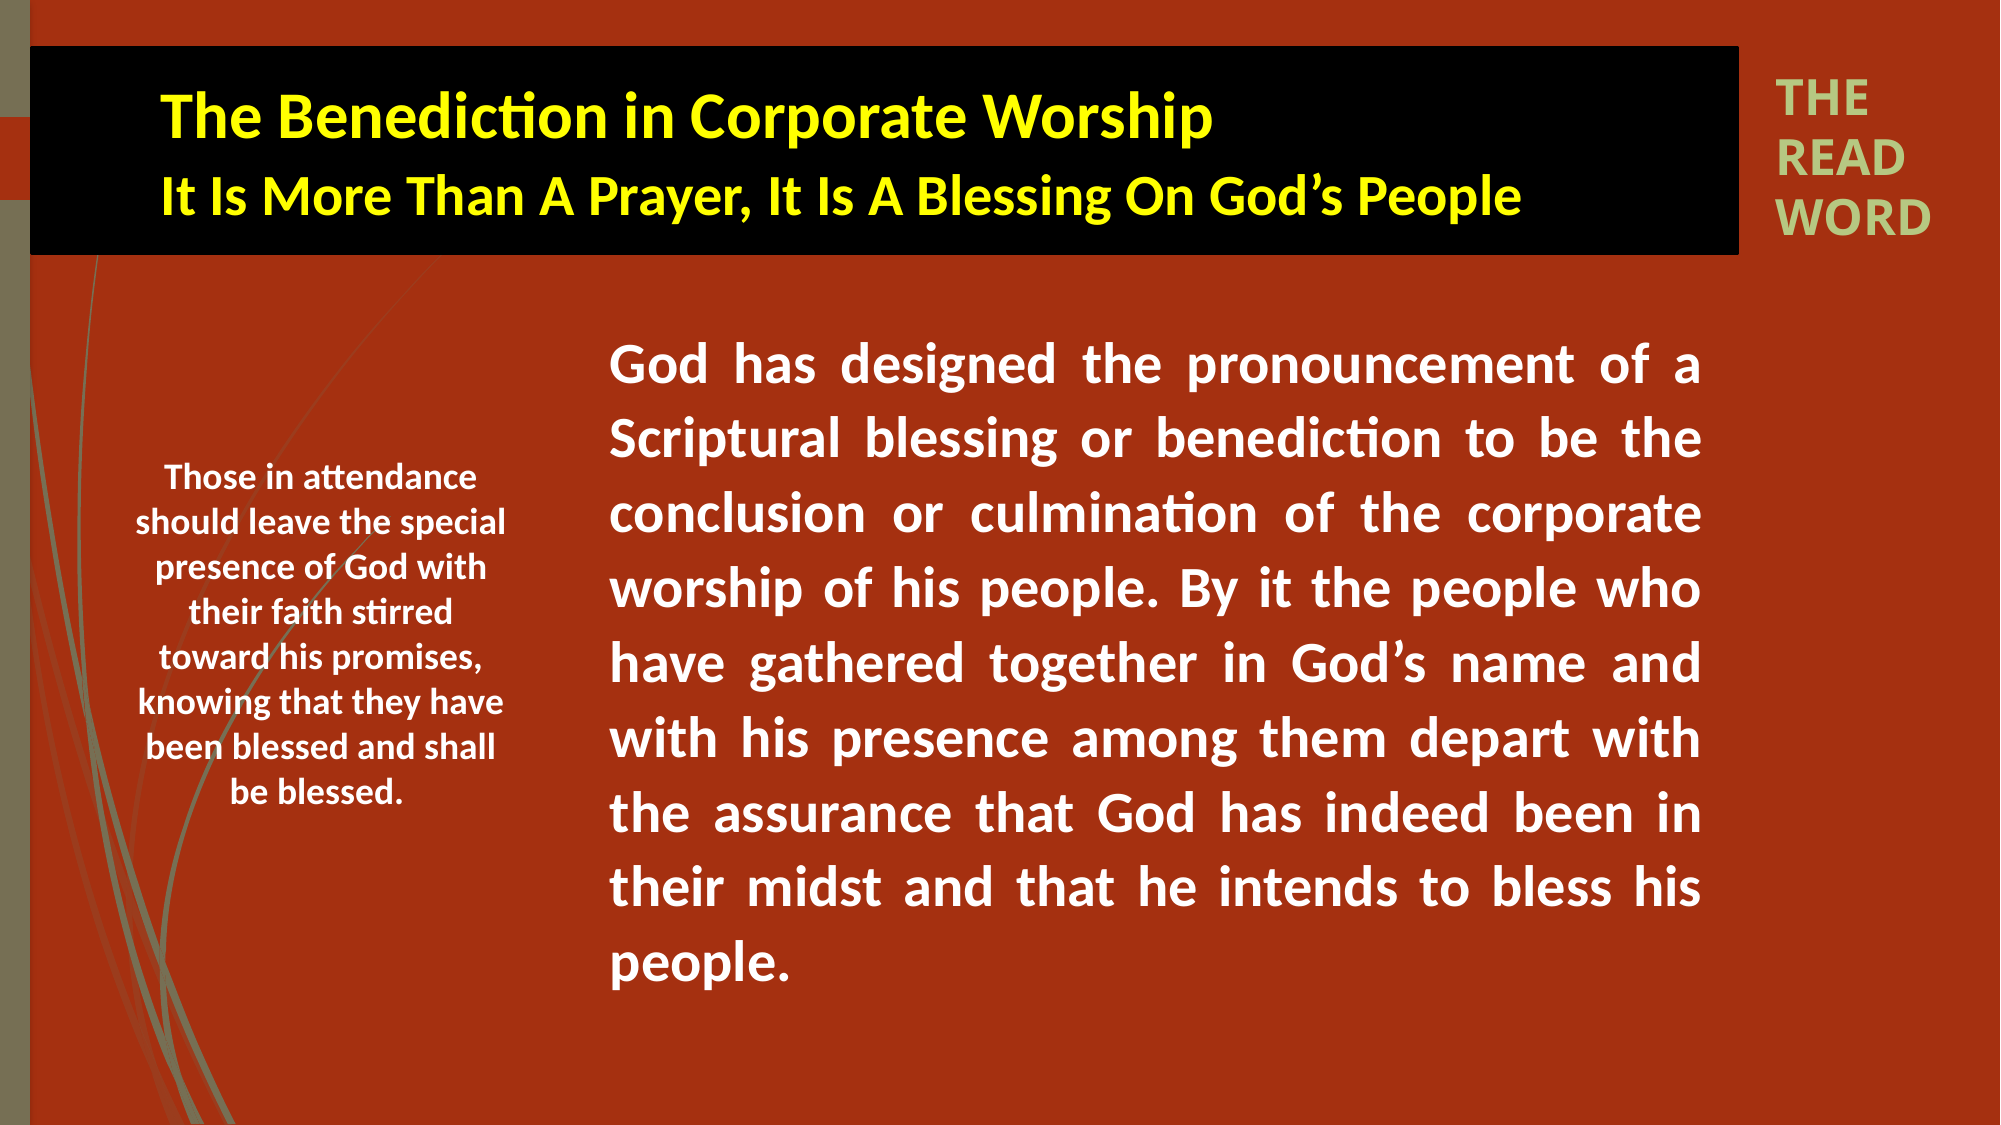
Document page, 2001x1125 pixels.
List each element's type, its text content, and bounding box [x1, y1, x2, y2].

text_box God has designed the pronouncement of a Scriptural blessing or benediction to be the conclusion or culmination of the corporate worship of his people. By it the people who have gathered together in God’s name and with his presence among them depart with the assurance that God has indeed been in their midst and that he intends to bless his people. [595, 312, 1718, 1001]
text_box [30, 46, 1739, 255]
text_box THE READ WORD [1760, 57, 1948, 253]
title The Benediction in Corporate Worship It Is More Than A Prayer, It Is A Blessing On God’s People [145, 59, 1608, 270]
text_box Those in attendance should leave the special presence of God with their faith stirred toward his promises, knowing that they have been blessed and shall be blessed. [114, 444, 529, 820]
